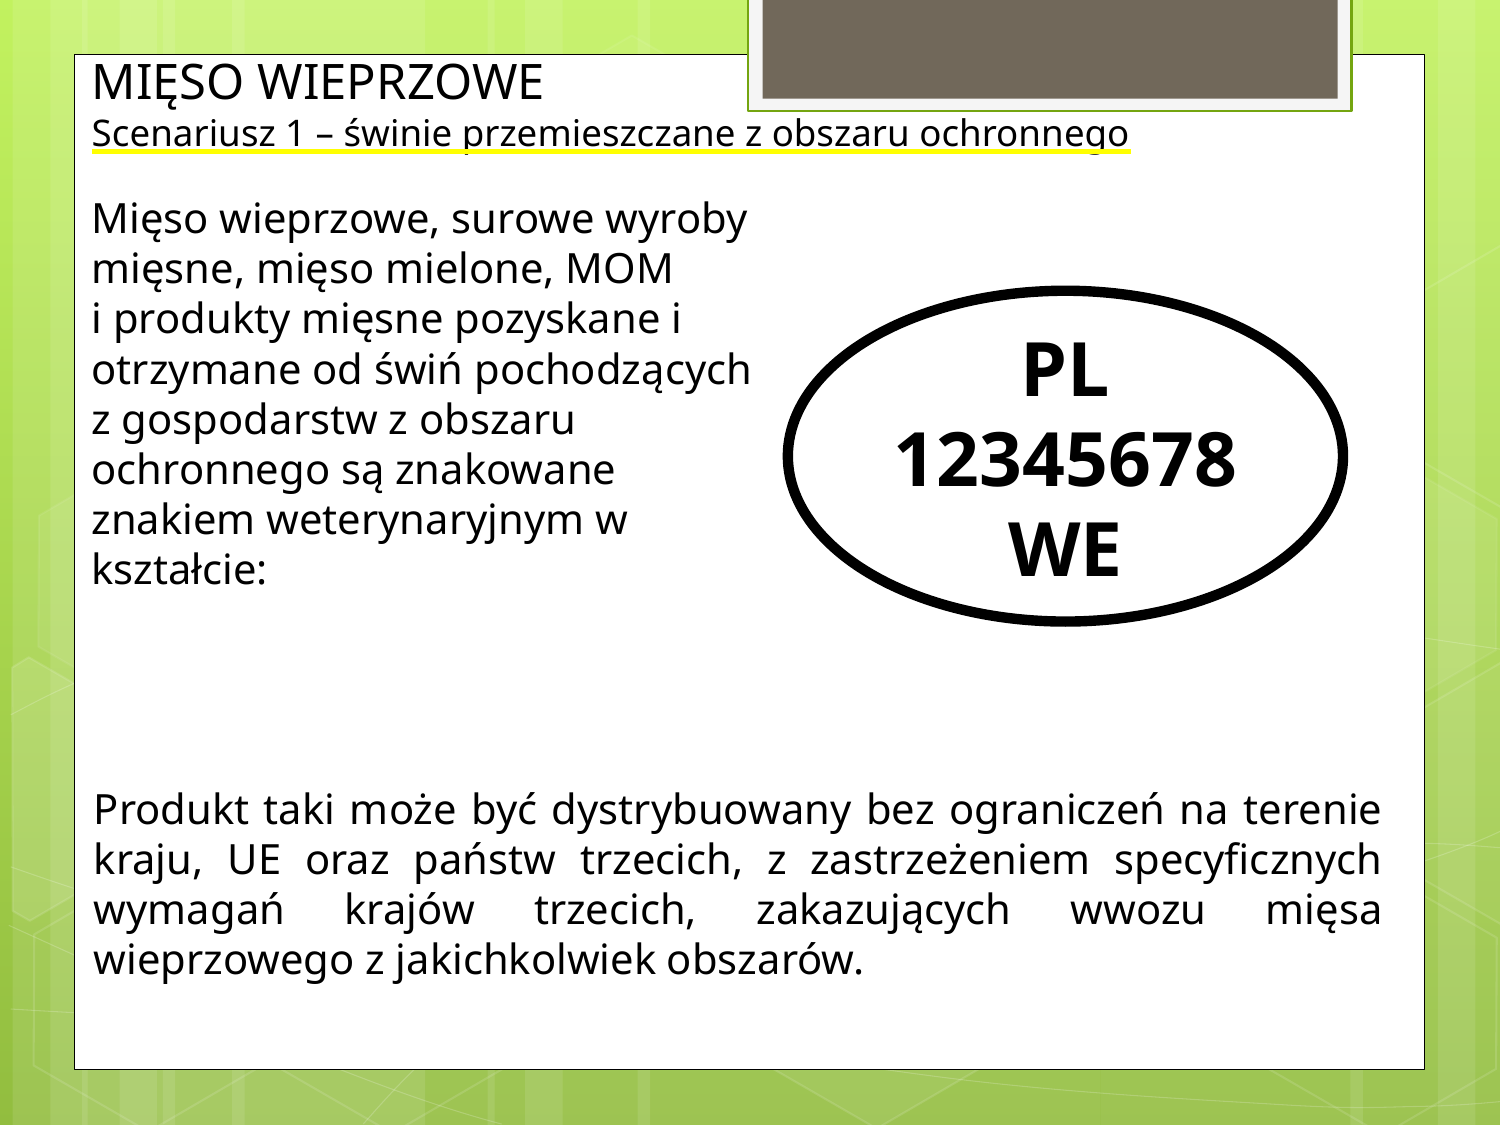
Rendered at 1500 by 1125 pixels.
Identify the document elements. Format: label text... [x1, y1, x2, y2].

text_box Produkt taki może być dystrybuowany bez ograniczeń na terenie kraju, UE oraz państw trzecich, z zastrzeżeniem specyficznych wymagań krajów trzecich, zakazujących wwozu mięsa wieprzowego z jakichkolwiek obszarów. [78, 775, 1398, 1000]
text_box MIĘSO WIEPRZOWE Scenariusz 1 – świnie przemieszczane z obszaru ochronnego [76, 42, 1500, 161]
list Mięso wieprzowe, surowe wyroby mięsne, mięso mielone, MOM i produkty mięsne pozyskane i otrzymane od świń pochodzących z gospodarstw z obszaru ochronnego są znakowane znakiem weterynaryjnym w kształcie: [76, 184, 781, 740]
text_box PL 12345678 WE [786, 289, 1345, 623]
